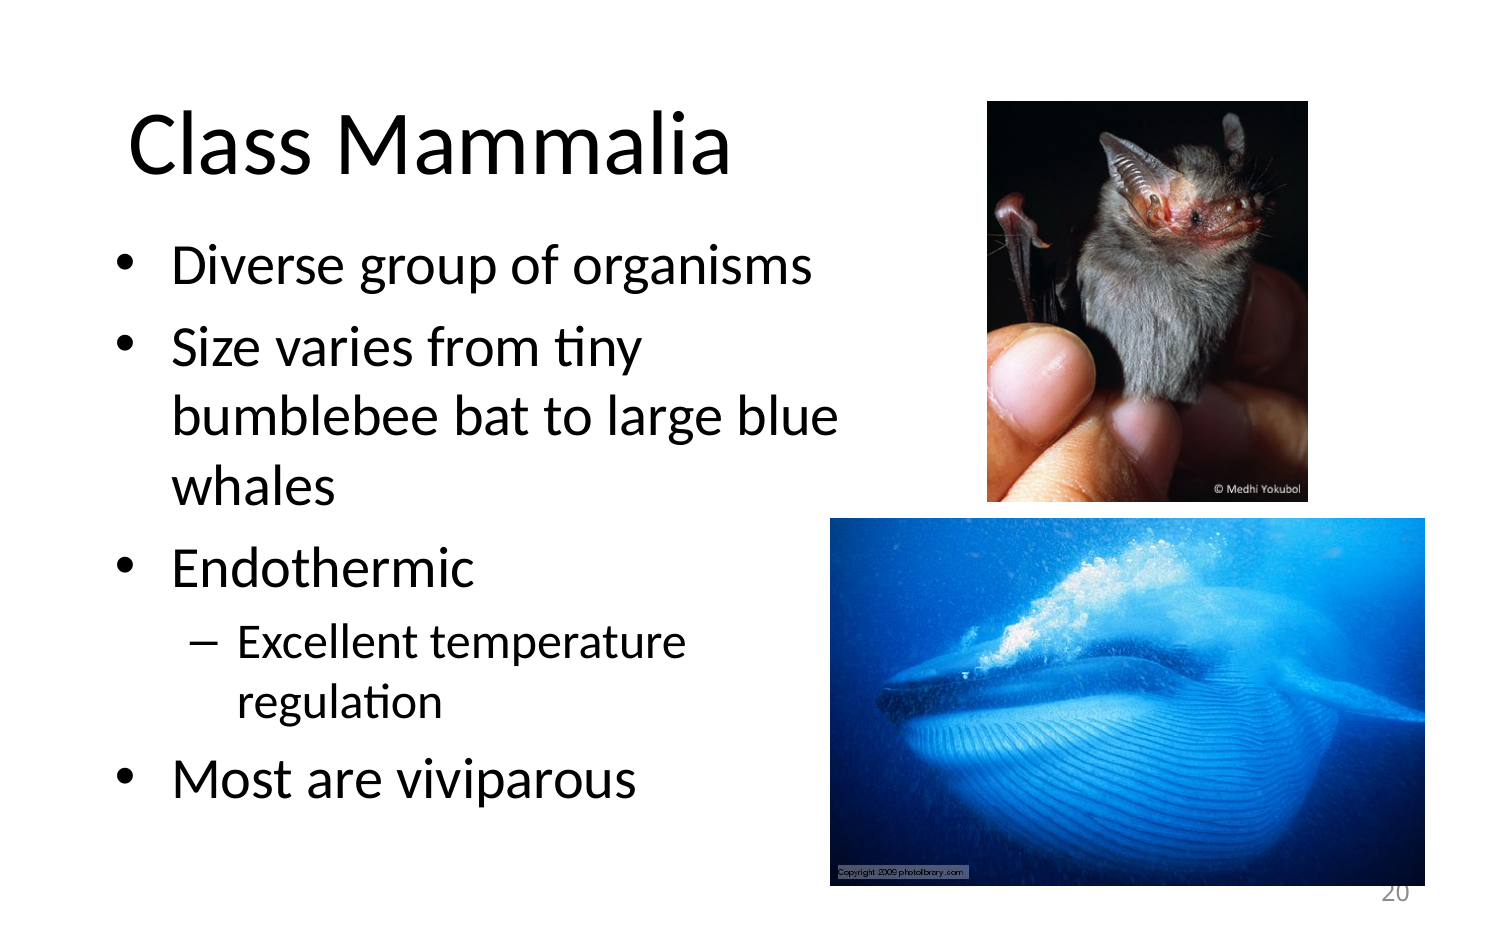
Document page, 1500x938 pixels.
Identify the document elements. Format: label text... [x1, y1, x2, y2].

slide_number 20 [1074, 894, 1425, 919]
list Diverse group of organisms Size varies from tiny bumblebee bat to large blue whales Endothermic Excellent temperature regulation Most are viviparous [99, 218, 875, 884]
title Class Mammalia [112, 68, 750, 207]
picture [829, 518, 1426, 887]
picture [987, 101, 1308, 502]
